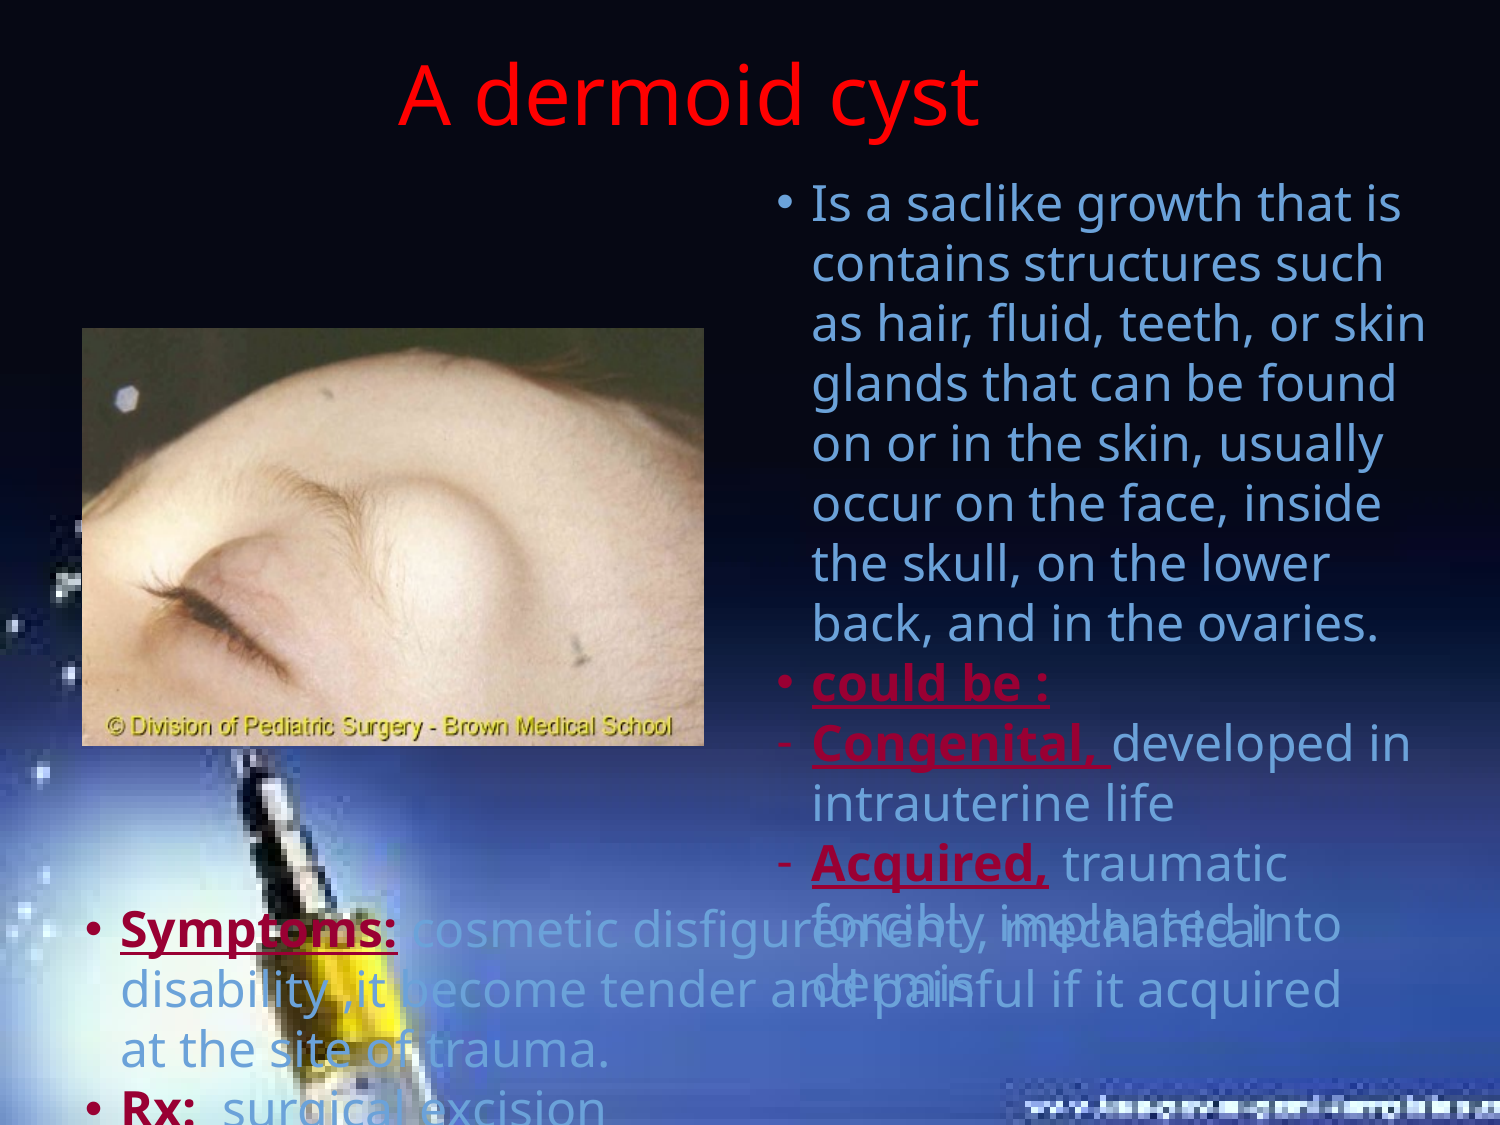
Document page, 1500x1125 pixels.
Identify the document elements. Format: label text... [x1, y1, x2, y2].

text_box Symptoms: cosmetic disfigurement , mechanical disability ,it become tender and painful if it acquired at the site of trauma. Rx: surgical excision [70, 890, 1407, 1125]
text_box A dermoid cyst [383, 35, 1018, 150]
text_box Is a saclike growth that is contains structures such as hair, fluid, teeth, or skin glands that can be found on or in the skin, usually occur on the face, inside the skull, on the lower back, and in the ovaries. could be : Congenital, developed in intrauterine life Acquired, traumatic forcibly implanted into dermis [761, 163, 1453, 1019]
picture [0, 0, 1500, 1125]
